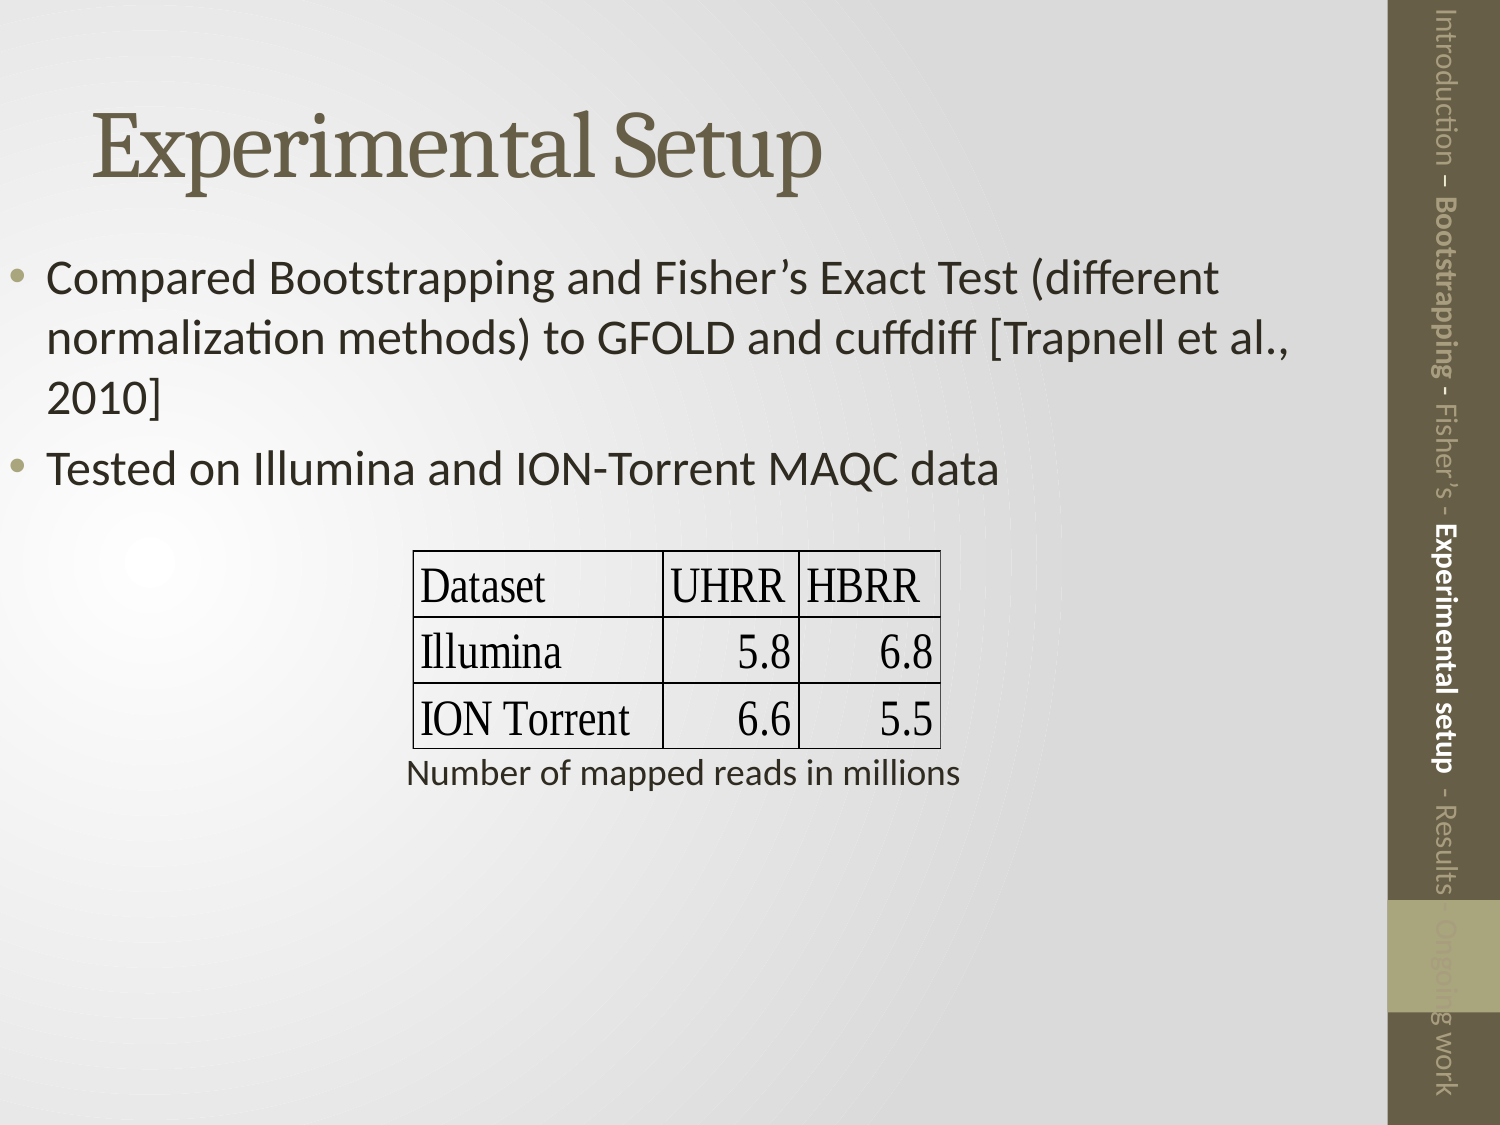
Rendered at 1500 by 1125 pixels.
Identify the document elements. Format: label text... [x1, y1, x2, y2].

title Experimental Setup [75, 45, 1325, 233]
text_box Introduction – Bootstrapping - Fisher’s - Experimental setup - Results - Ongoing work [1412, 0, 1476, 1125]
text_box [411, 549, 943, 751]
list Compared Bootstrapping and Fisher’s Exact Test (different normalization methods) to GFOLD and cuffdiff [Trapnell et al., 2010] Tested on Illumina and ION-Torrent MAQC data Number of mapped reads in millions [0, 237, 1412, 1038]
